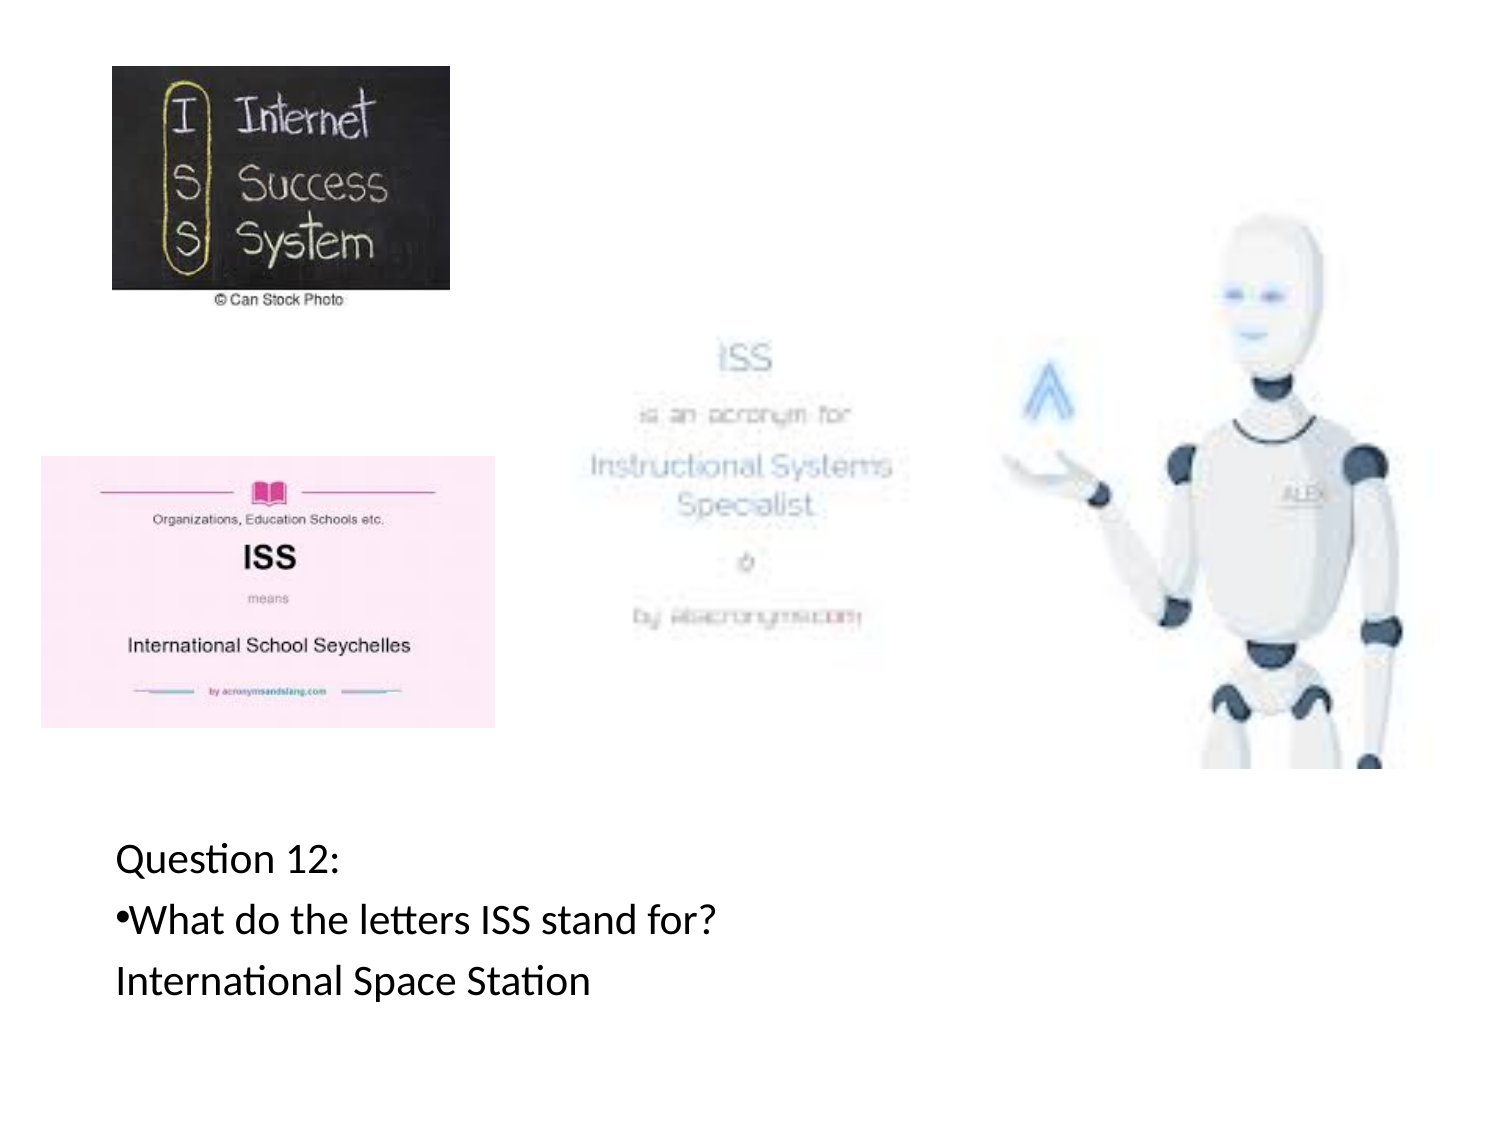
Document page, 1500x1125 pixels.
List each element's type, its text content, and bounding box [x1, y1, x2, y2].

picture [111, 66, 450, 309]
picture [497, 172, 1500, 769]
list Question 12: What do the letters ISS stand for? International Space Station [100, 822, 1400, 1013]
picture [41, 455, 495, 729]
